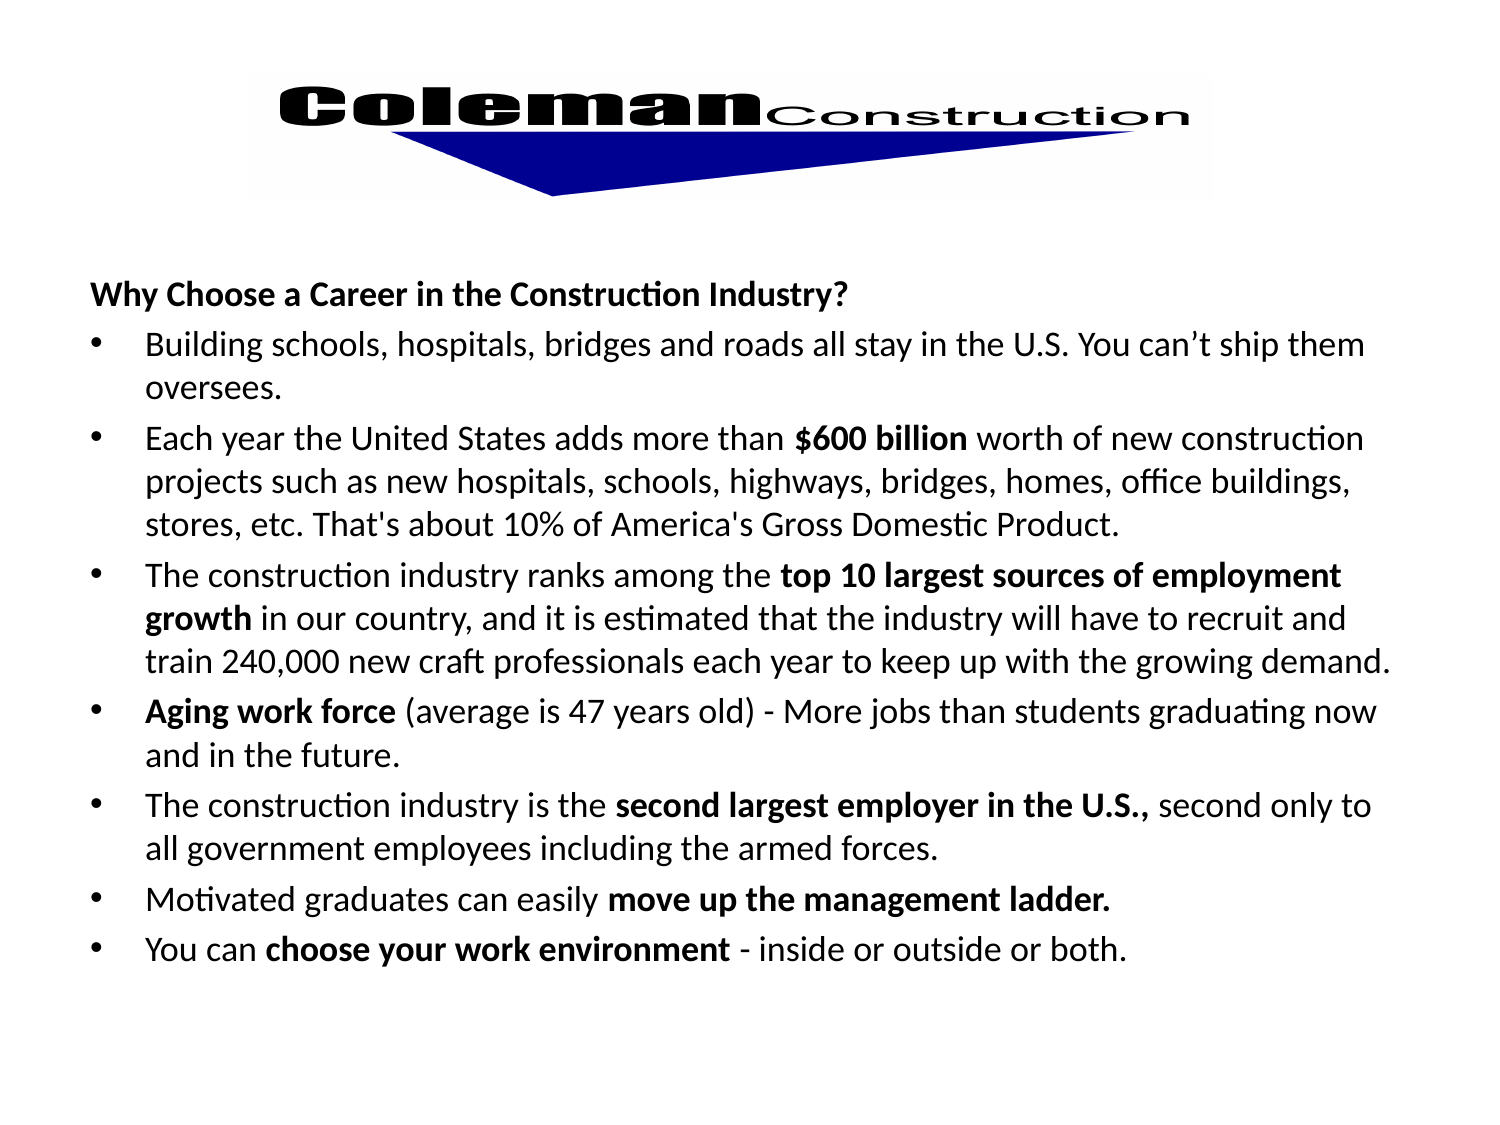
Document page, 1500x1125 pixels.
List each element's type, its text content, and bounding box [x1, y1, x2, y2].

picture [249, 74, 1213, 201]
list Why Choose a Career in the Construction Industry? Building schools, hospitals, bridges and roads all stay in the U.S. You can’t ship them oversees. Each year the United States adds more than $600 billion worth of new construction projects such as new hospitals, schools, highways, bridges, homes, office buildings, stores, etc. That's about 10% of America's Gross Domestic Product. The construction industry ranks among the top 10 largest sources of employment growth in our country, and it is estimated that the industry will have to recruit and train 240,000 new craft professionals each year to keep up with the growing demand. Aging work force (average is 47 years old) - More jobs than students graduating now and in the future. The construction industry is the second largest employer in the U.S., second only to all government employees including the armed forces. Motivated graduates can easily move up the management ladder. You can choose your work environment - inside or outside or both. [75, 262, 1425, 1005]
